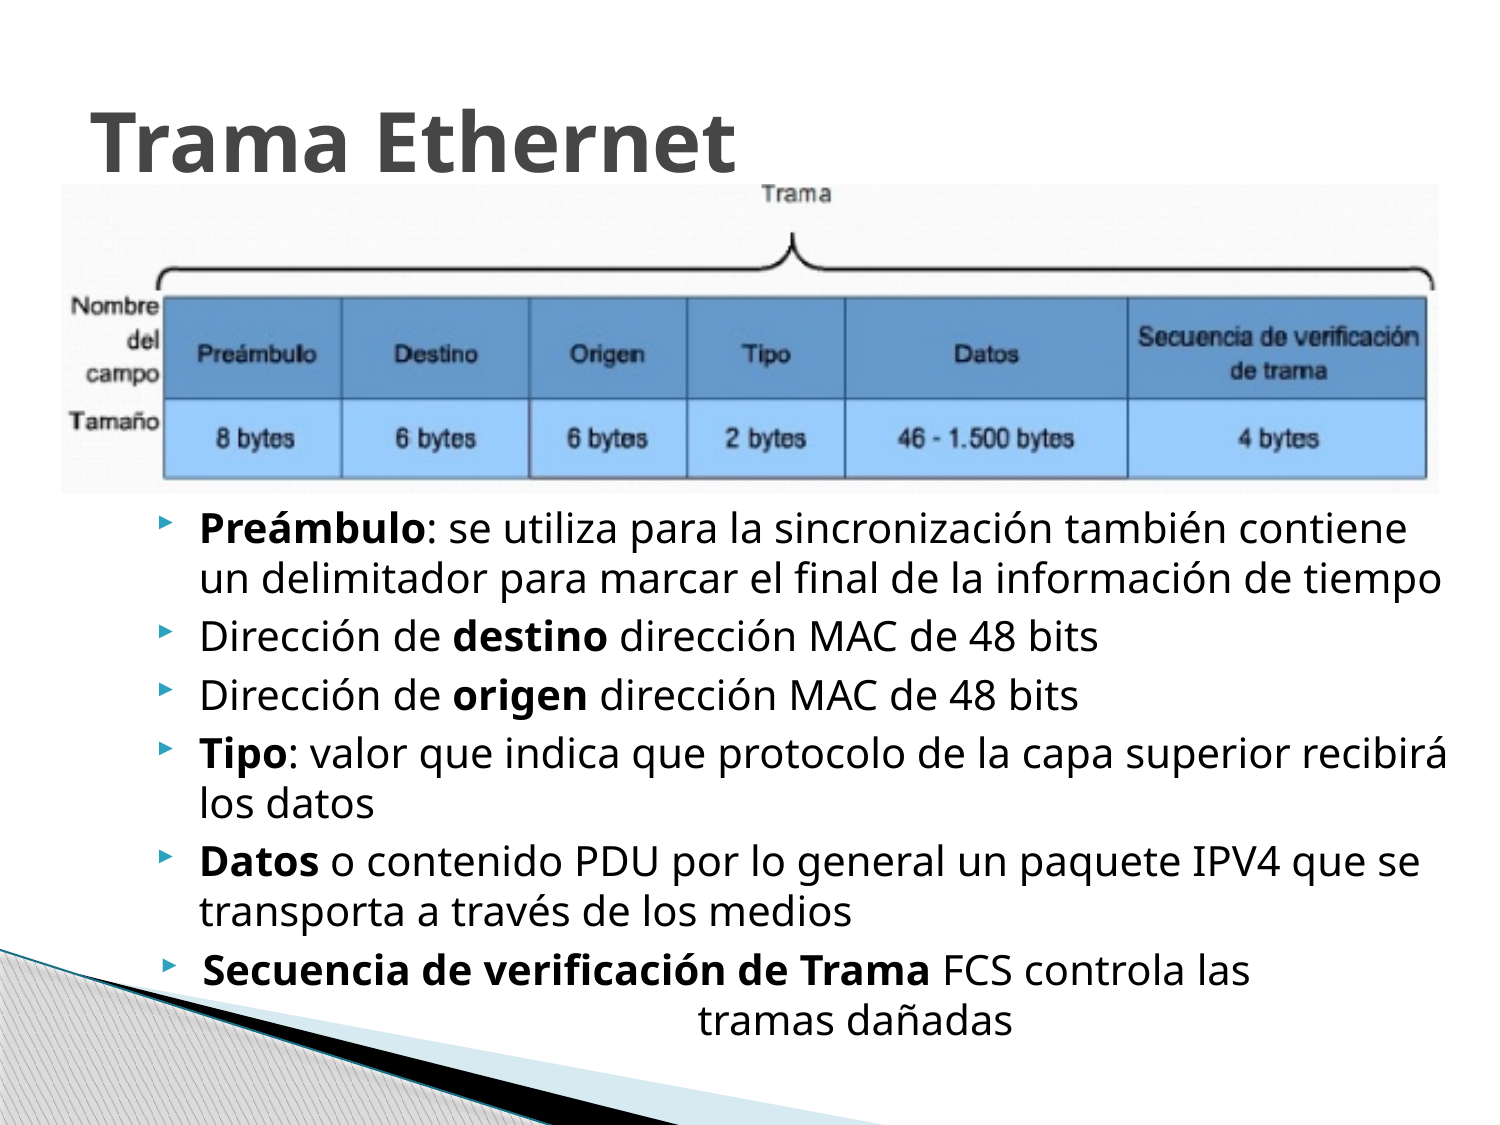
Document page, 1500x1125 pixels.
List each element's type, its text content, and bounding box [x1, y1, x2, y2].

picture [60, 184, 1440, 495]
title Trama Ethernet [75, 45, 1425, 184]
list Preámbulo: se utiliza para la sincronización también contiene un delimitador para marcar el final de la información de tiempo Dirección de destino dirección MAC de 48 bits Dirección de origen dirección MAC de 48 bits Tipo: valor que indica que protocolo de la capa superior recibirá los datos Datos o contenido PDU por lo general un paquete IPV4 que se transporta a través de los medios Secuencia de verificación de Trama FCS controla las tramas dañadas [123, 493, 1474, 1125]
